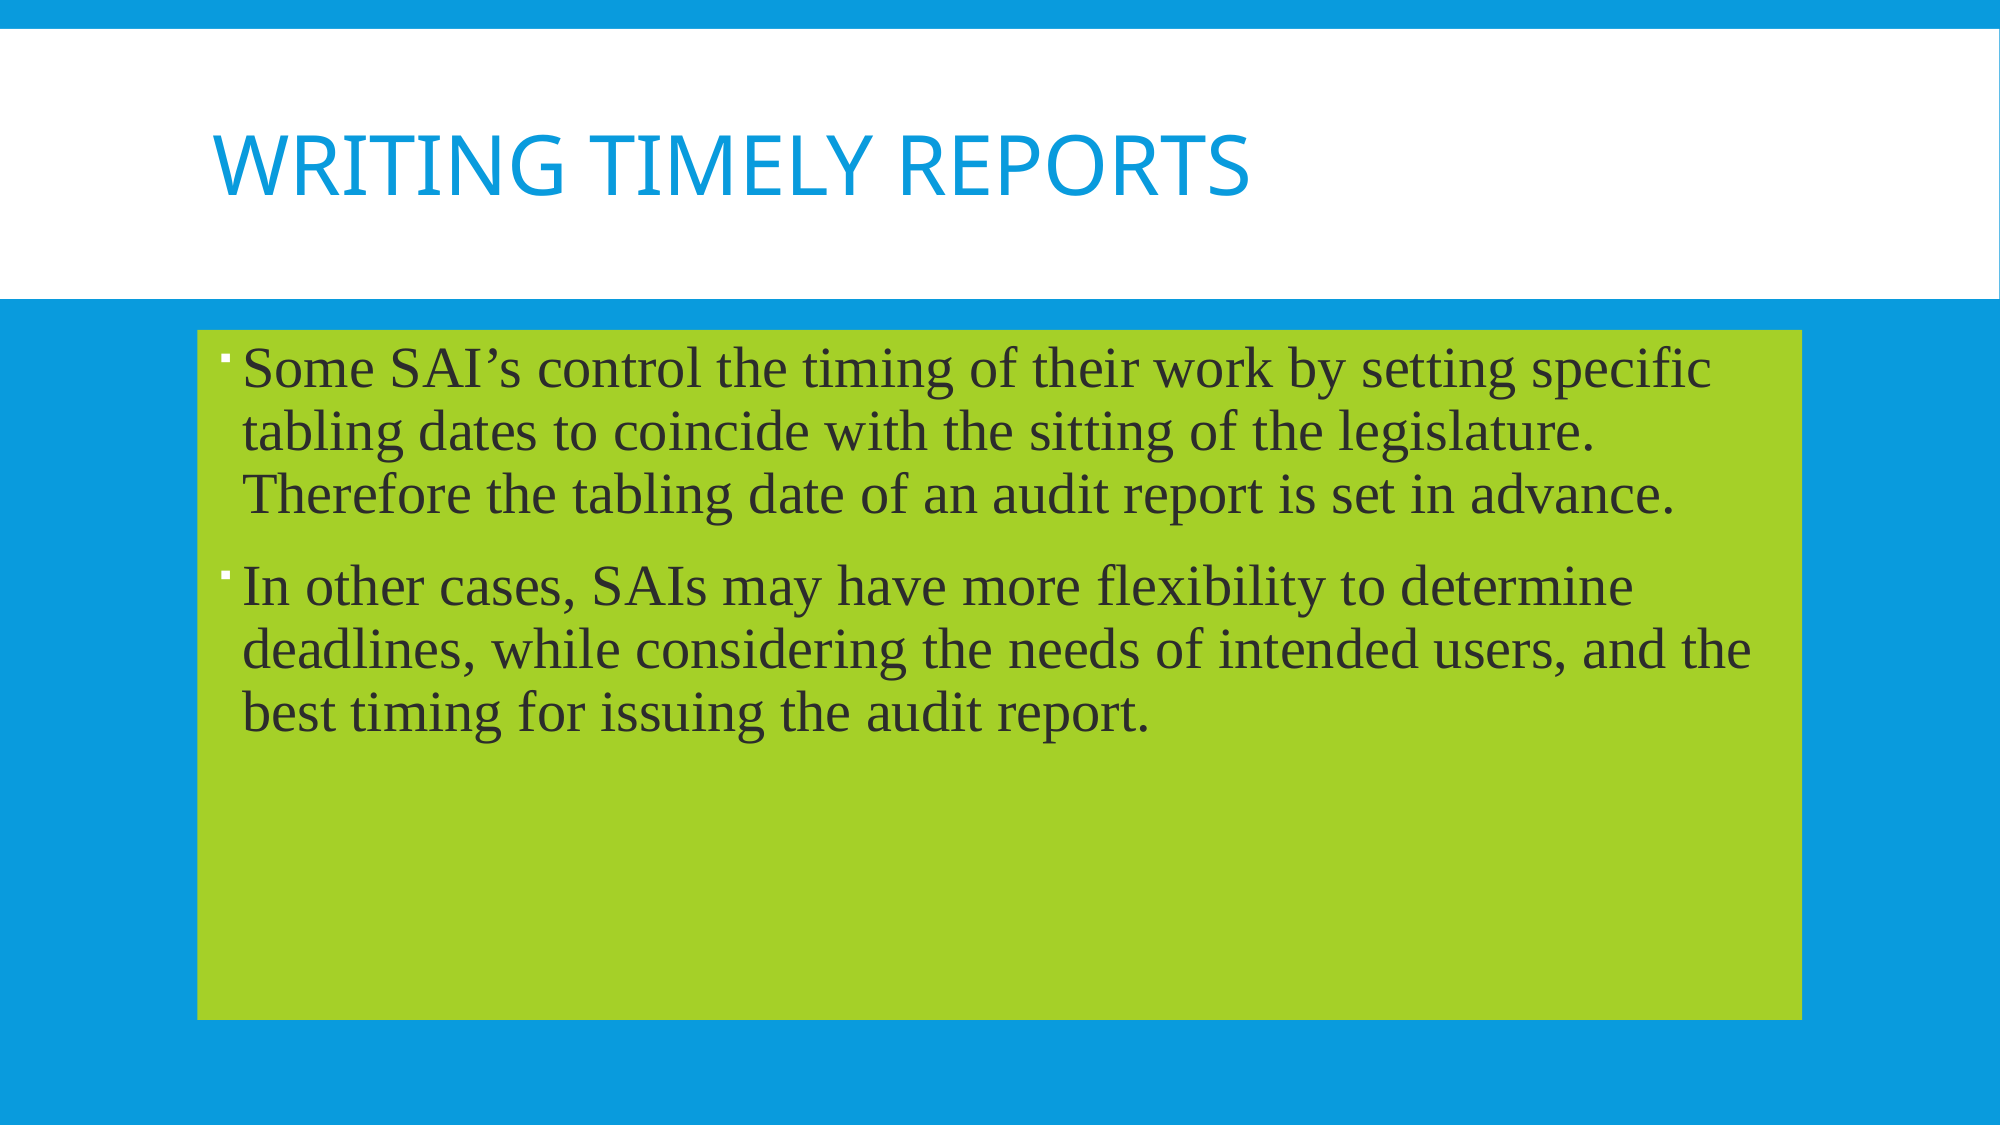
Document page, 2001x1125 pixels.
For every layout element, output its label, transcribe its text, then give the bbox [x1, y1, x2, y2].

title Writing timely reports [197, 46, 1803, 295]
list Some SAI’s control the timing of their work by setting specific tabling dates to coincide with the sitting of the legislature. Therefore the tabling date of an audit report is set in advance. In other cases, SAIs may have more flexibility to determine deadlines, while considering the needs of intended users, and the best timing for issuing the audit report. [197, 329, 1803, 1020]
